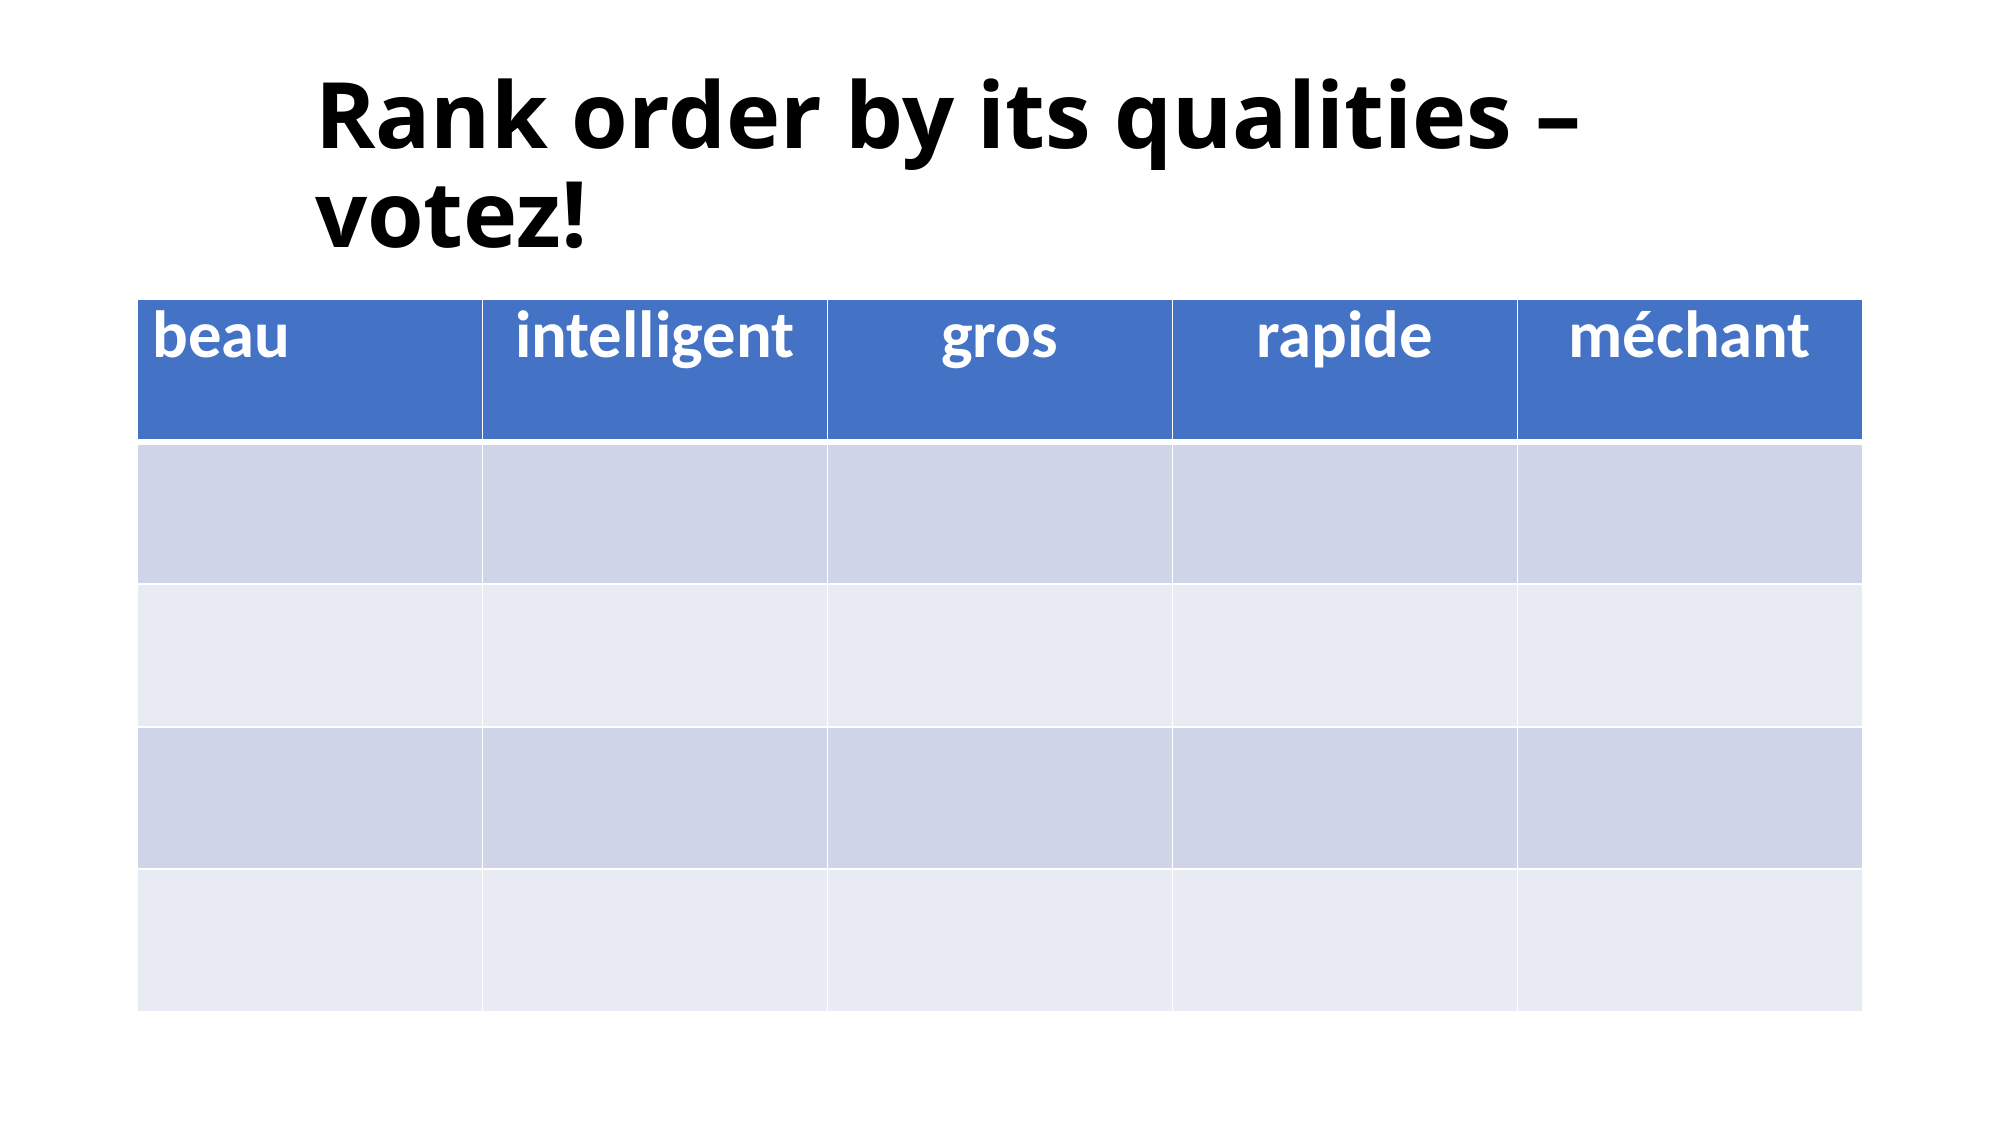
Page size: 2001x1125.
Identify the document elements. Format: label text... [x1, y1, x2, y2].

table_cell [483, 870, 827, 1011]
table_cell [828, 728, 1172, 868]
table_cell [1518, 870, 1862, 1011]
table_cell [138, 870, 482, 1011]
table_header gros [828, 300, 1172, 439]
table_cell [1518, 445, 1862, 583]
table_cell [1173, 445, 1517, 583]
table_header intelligent [483, 300, 827, 439]
table_cell [483, 728, 827, 868]
table_cell [138, 585, 482, 726]
table_cell [1518, 585, 1862, 726]
table_header beau [138, 300, 482, 439]
table_cell [1173, 870, 1517, 1011]
table_header rapide [1173, 300, 1517, 439]
table_header méchant [1518, 300, 1862, 439]
table_cell [828, 445, 1172, 583]
table_cell [1518, 728, 1862, 868]
table_cell [1173, 585, 1517, 726]
table_cell [828, 585, 1172, 726]
table_cell [138, 728, 482, 868]
title Rank order by its qualities – votez! [300, 59, 1863, 278]
table_cell [1173, 728, 1517, 868]
table_cell [828, 870, 1172, 1011]
table_cell [138, 445, 482, 583]
table_cell [483, 585, 827, 726]
table_cell [483, 445, 827, 583]
